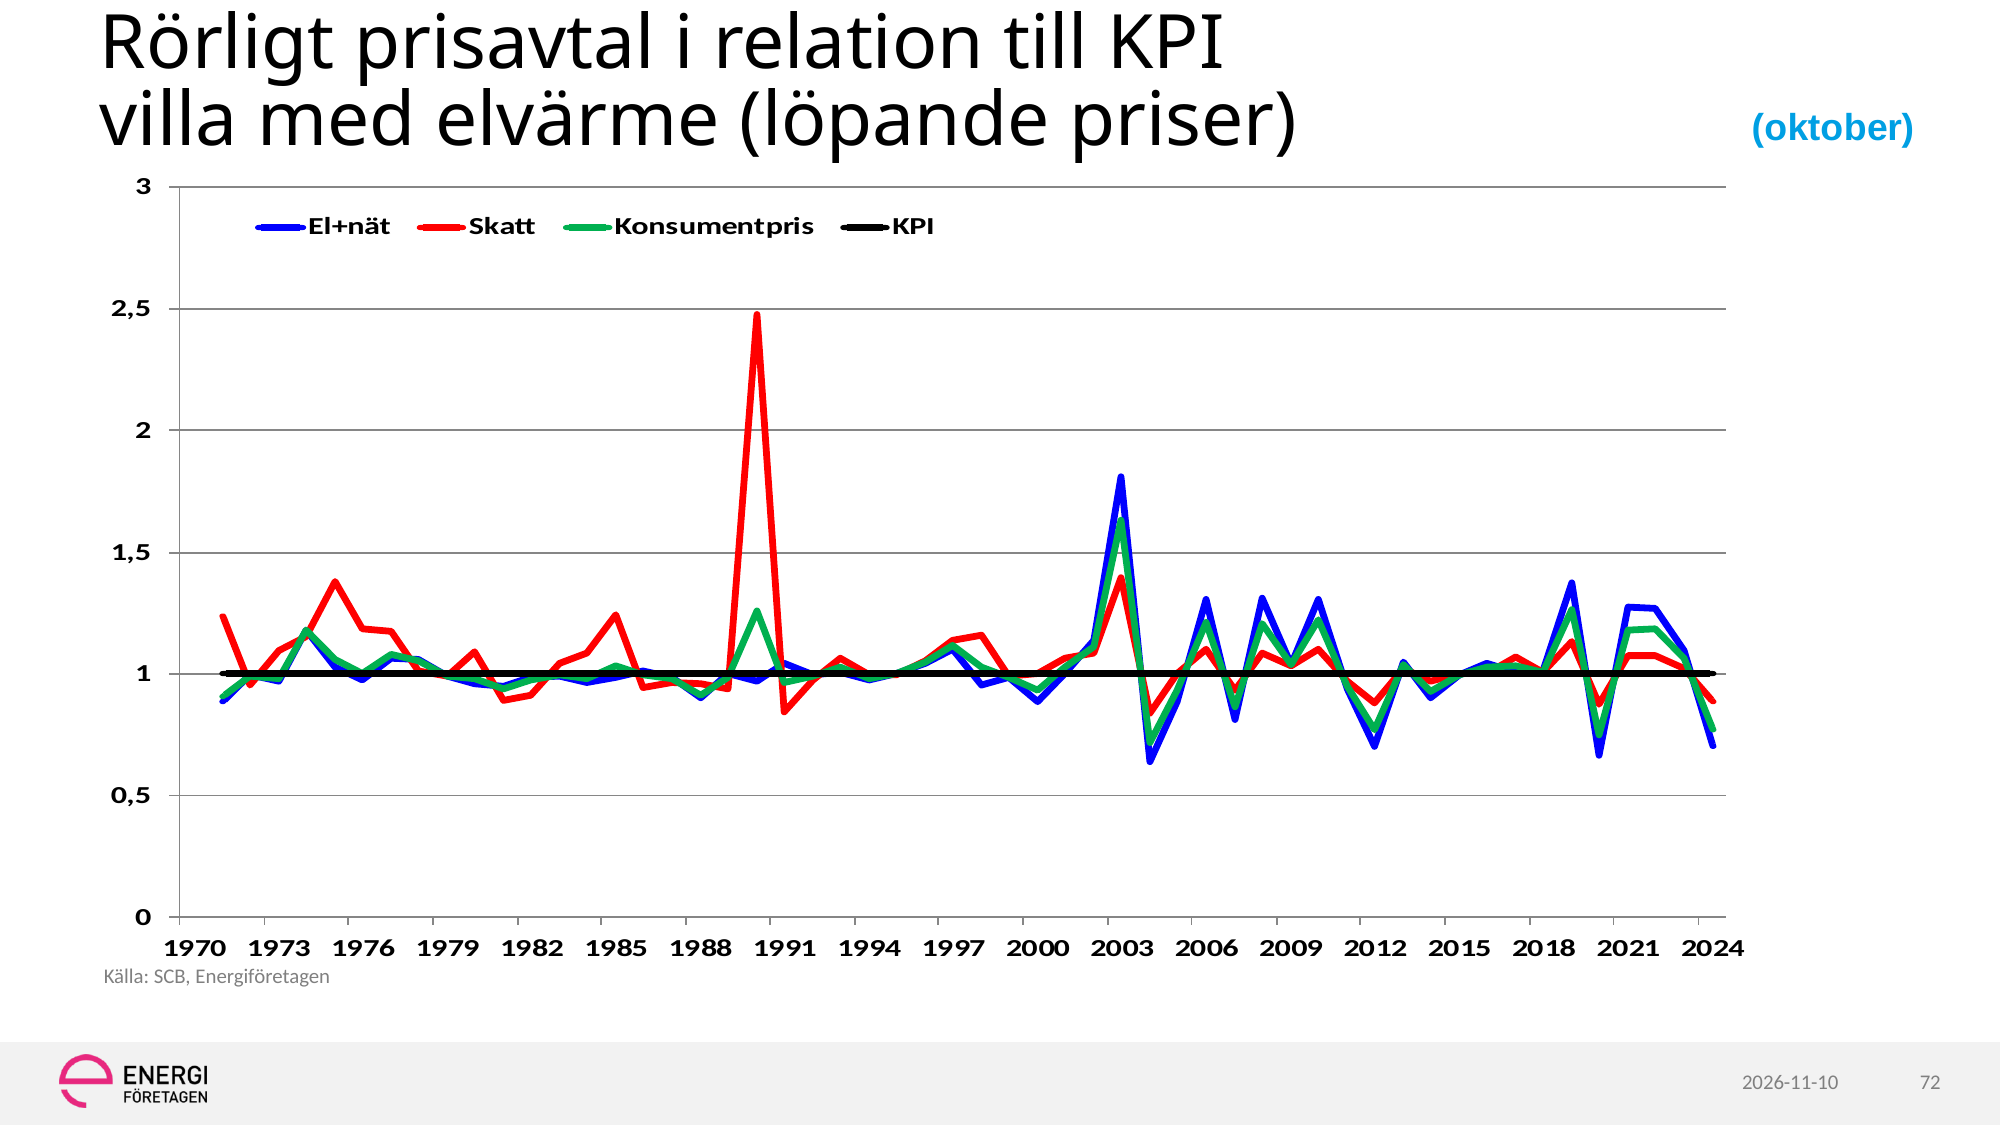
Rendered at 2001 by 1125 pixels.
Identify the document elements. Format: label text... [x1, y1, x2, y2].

picture [1743, 102, 1915, 154]
slide_number 72 [1882, 1068, 1941, 1099]
title Rörligt prisavtal i relation till KPI villa med elvärme (löpande priser) [99, 30, 1900, 156]
picture [86, 156, 1767, 986]
picture [59, 1054, 207, 1108]
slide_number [1742, 1068, 1854, 1099]
